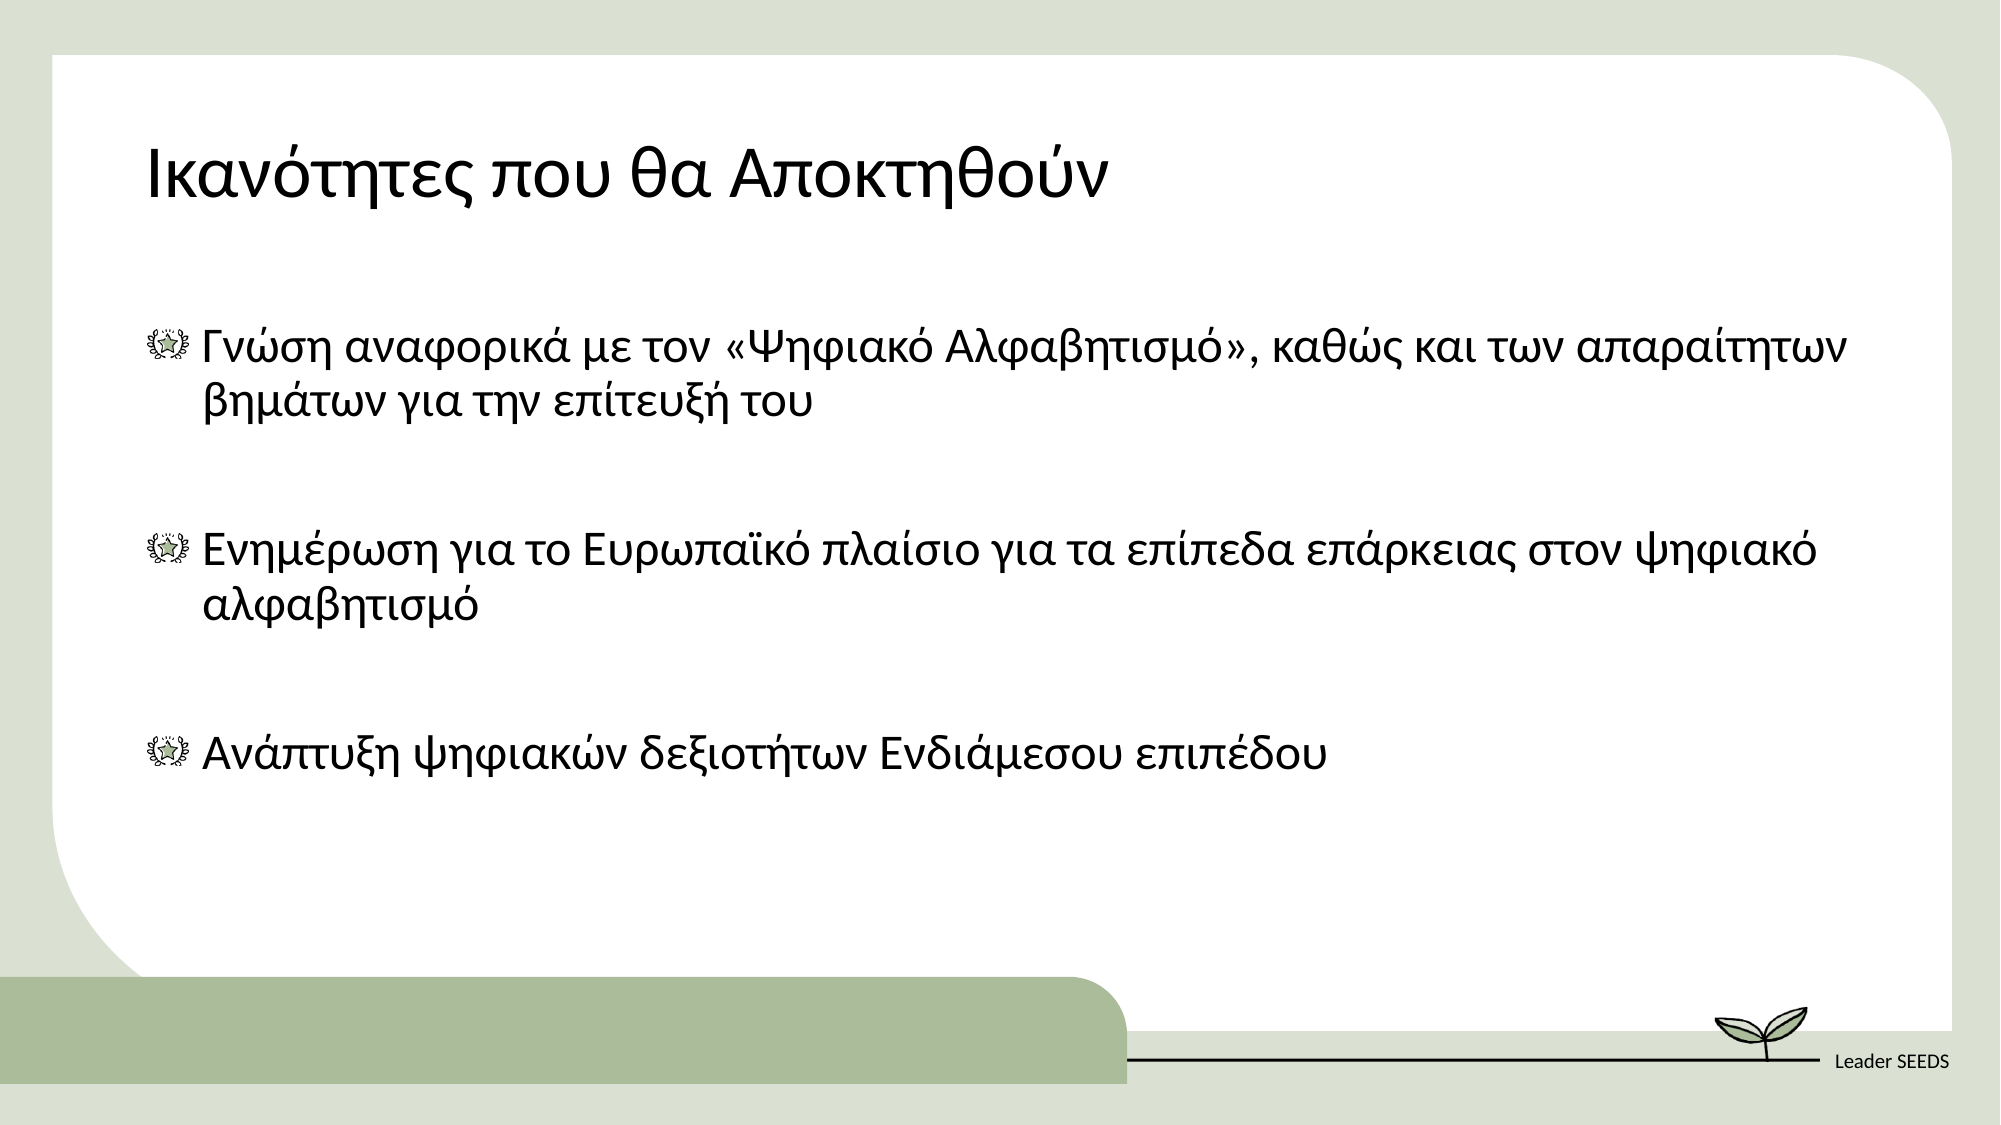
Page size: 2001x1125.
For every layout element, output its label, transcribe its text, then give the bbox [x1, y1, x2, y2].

list Ικανότητες που θα Αποκτηθούν [130, 124, 1869, 257]
list Γνώση αναφορικά με τον «Ψηφιακό Αλφαβητισμό», καθώς και των απαραίτητων βημάτων για την επίτευξή του Ενημέρωση για το Ευρωπαϊκό πλαίσιο για τα επίπεδα επάρκειας στον ψηφιακό αλφαβητισμό Ανάπτυξη ψηφιακών δεξιοτήτων Ενδιάμεσου επιπέδου [130, 311, 1869, 968]
picture [145, 529, 191, 565]
picture [145, 732, 191, 768]
picture [145, 325, 191, 361]
